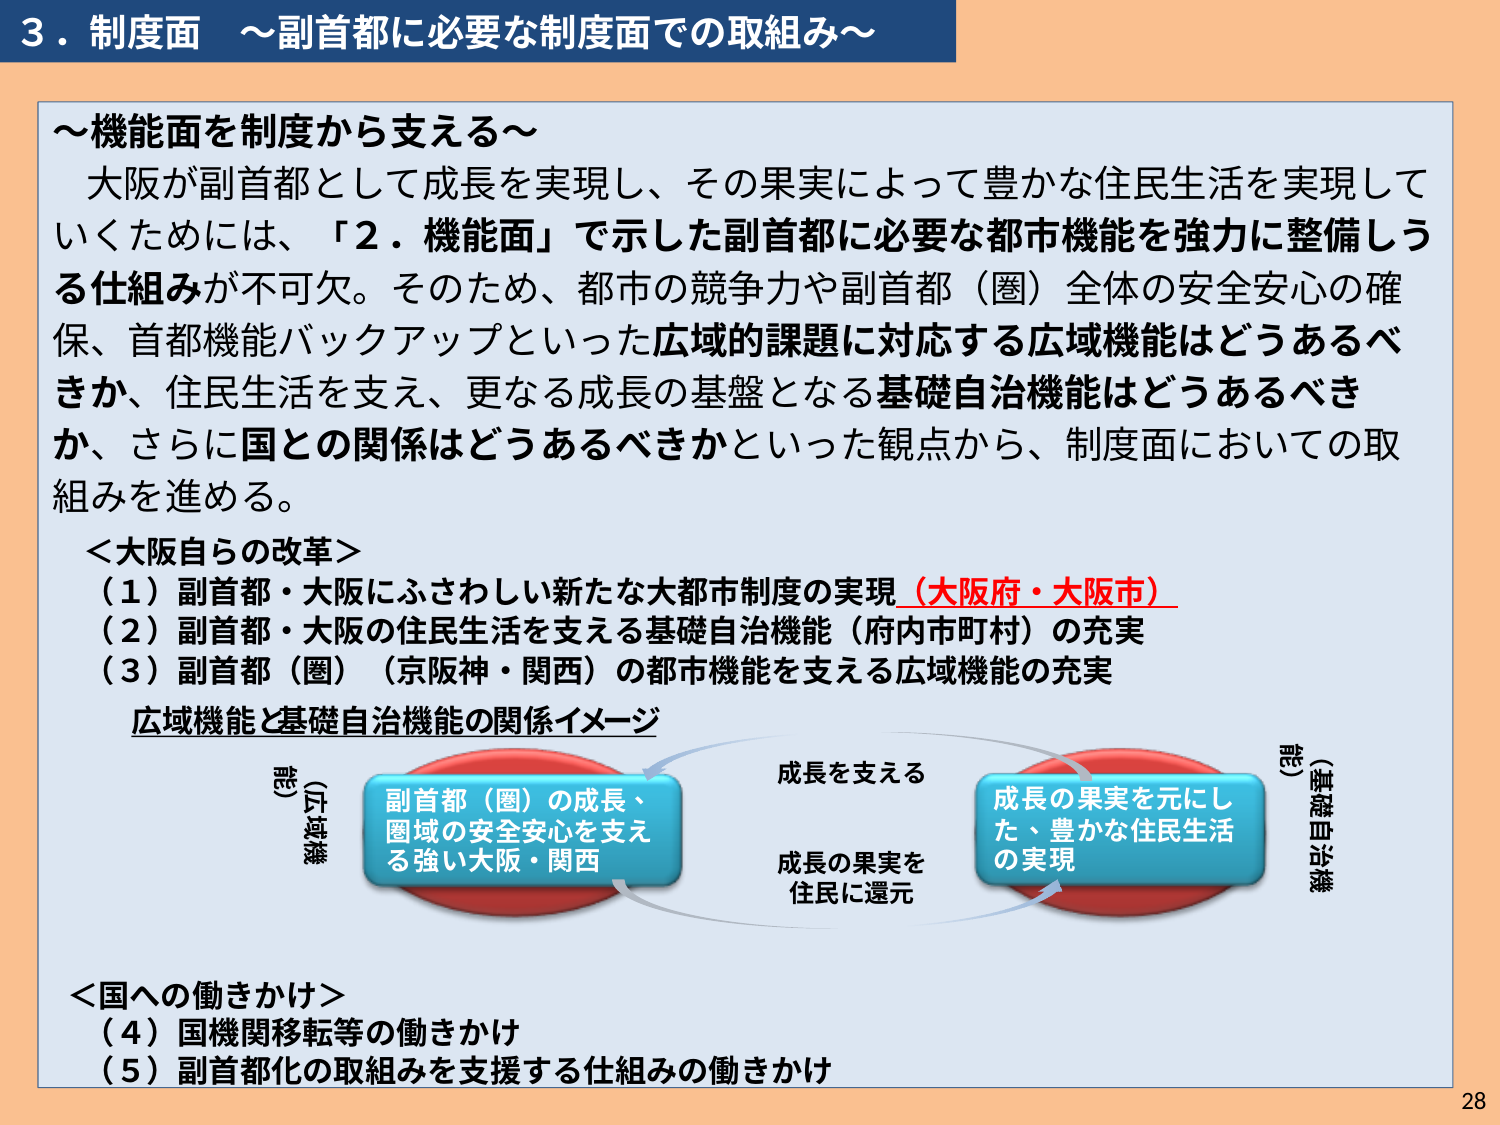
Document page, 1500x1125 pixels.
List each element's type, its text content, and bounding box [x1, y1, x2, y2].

text_box ３．制度面 ～副首都に必要な制度面での取組み～ [0, 0, 958, 65]
text_box 28 [1376, 1069, 1500, 1125]
text_box ～機能面を制度から支える～ 大阪が副首都として成長を実現し、その果実によって豊かな住民生活を実現していくためには、「２．機能面」で示した副首都に必要な都市機能を強力に整備しうる仕組みが不可欠。そのため、都市の競争力や副首都（圏）全体の安全安心の確保、首都機能バックアップといった広域的課題に対応する広域機能はどうあるべきか、住民生活を支え、更なる成長の基盤となる基礎自治機能はどうあるべきか、さらに国との関係はどうあるべきかといった観点から、制度面においての取組みを進める。 ＜大阪自らの改革＞ （１）副首都・大阪にふさわしい新たな大都市制度の実現（大阪府・大阪市） （２）副首都・大阪の住民生活を支える基礎自治機能（府内市町村）の充実 （３）副首都（圏）（京阪神・関西）の都市機能を支える広域機能の充実 ＜国への働きかけ＞ （４）国機関移転等の働きかけ （５）副首都化の取組みを支援する仕組みの働きかけ [36, 100, 1455, 1090]
text_box [0, 0, 1500, 1125]
picture [113, 692, 1274, 929]
text_box （基礎自治機能） [1284, 729, 1346, 952]
